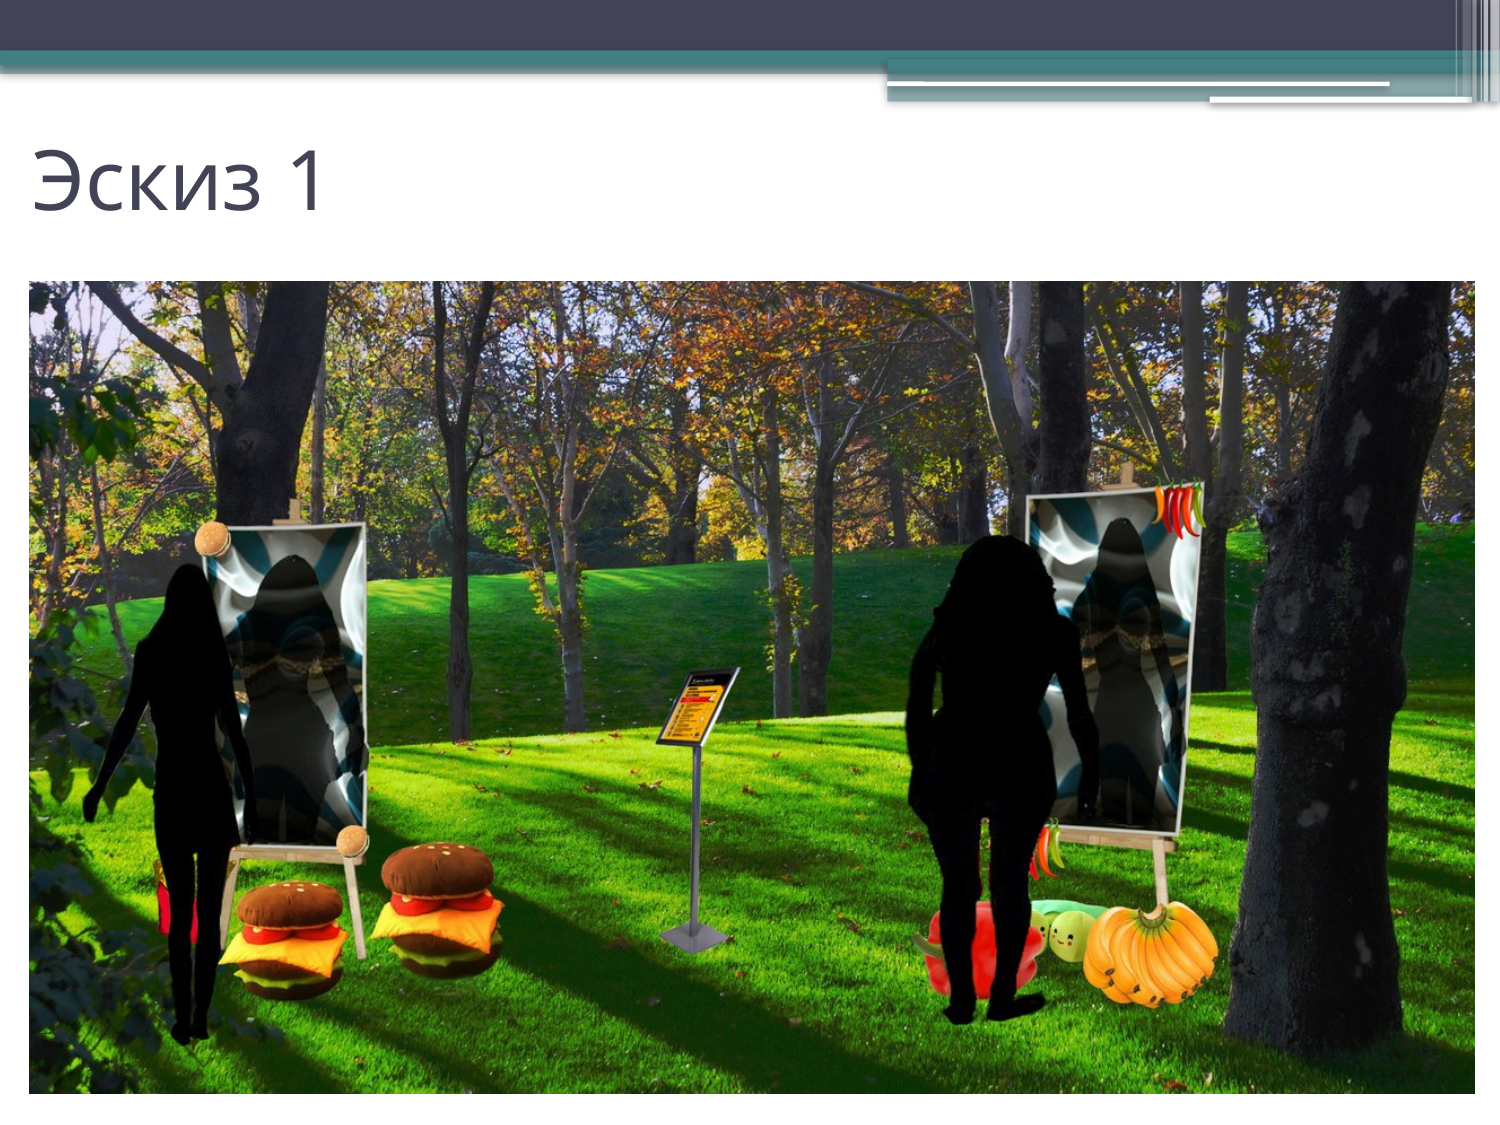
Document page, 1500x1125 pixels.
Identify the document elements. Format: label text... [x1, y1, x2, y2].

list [29, 281, 1475, 1095]
title Эскиз 1 [17, 90, 1368, 265]
